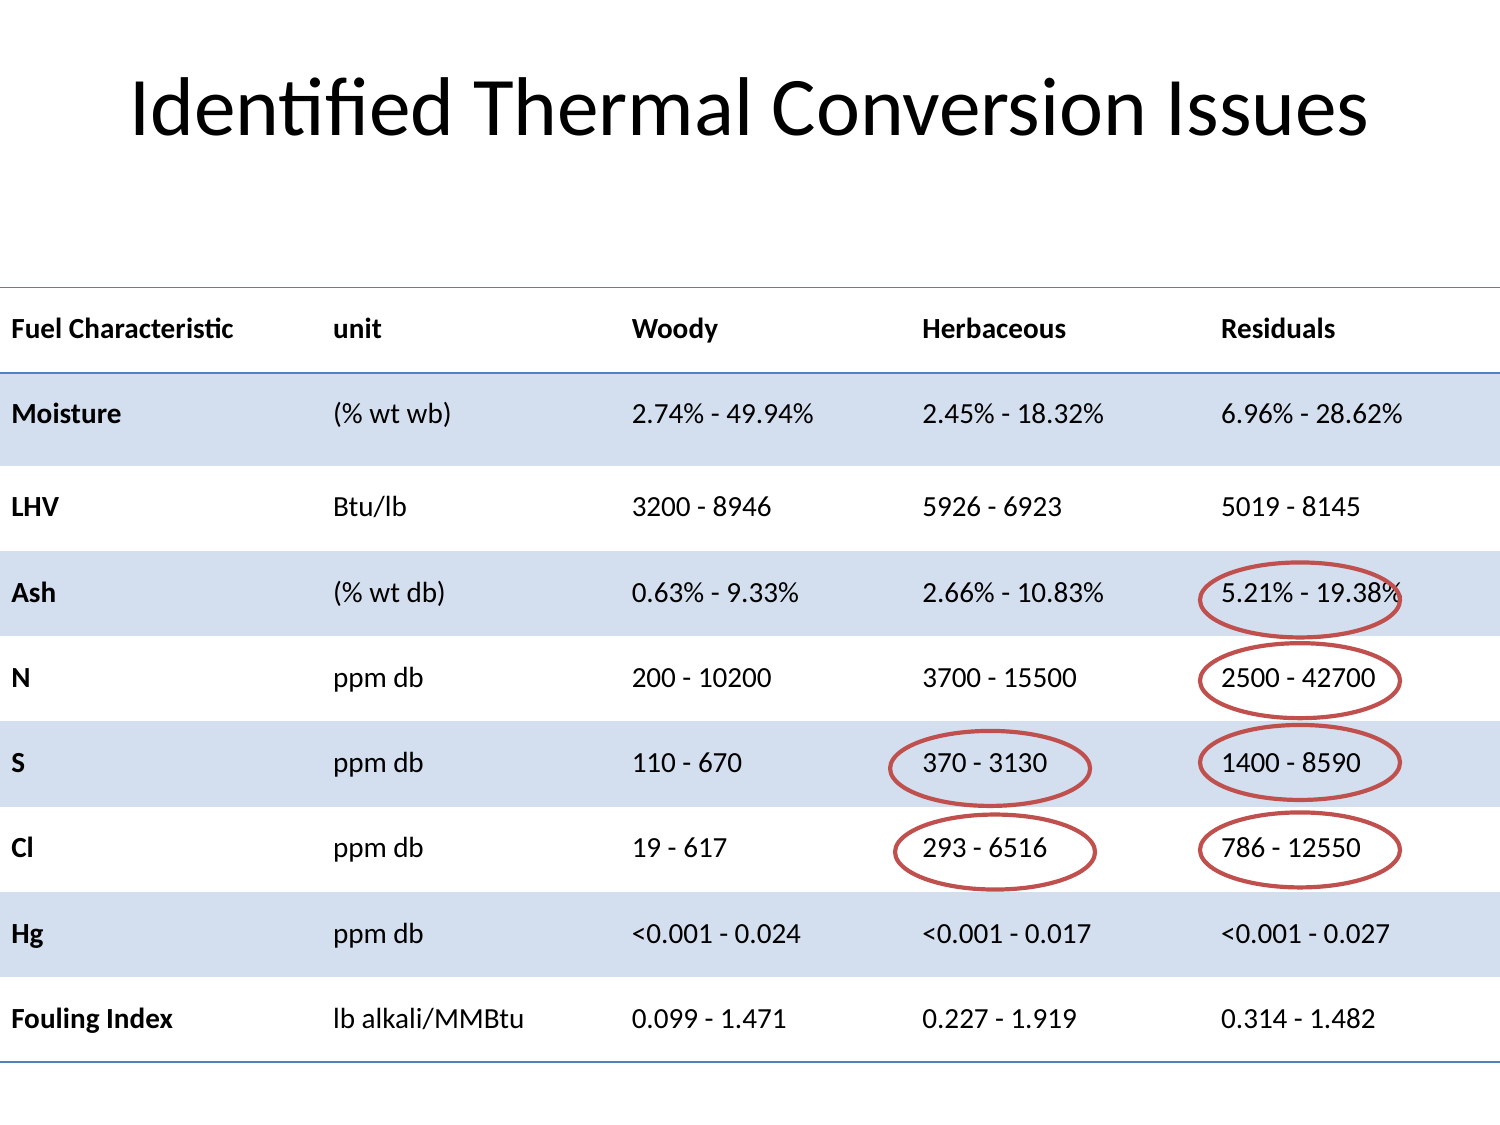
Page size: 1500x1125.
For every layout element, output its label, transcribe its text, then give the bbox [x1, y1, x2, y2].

table_cell ppm db [322, 721, 621, 807]
table_cell 200 - 10200 [621, 636, 911, 721]
text_box [1197, 560, 1403, 640]
table_cell 5.21% - 19.38% [1210, 551, 1500, 636]
table_cell Ash [0, 551, 322, 636]
table_cell 293 - 6516 [911, 807, 1210, 892]
table_cell (% wt db) [322, 551, 621, 636]
table_cell 786 - 12550 [1210, 807, 1500, 892]
table_cell 0.314 - 1.482 [1210, 977, 1500, 1061]
table_cell 2.66% - 10.83% [911, 551, 1210, 636]
table_cell 6.96% - 28.62% [1210, 374, 1500, 466]
table_cell <0.001 - 0.027 [1210, 892, 1500, 977]
table_header Woody [621, 288, 911, 372]
table_cell 19 - 617 [621, 807, 911, 892]
table_cell 2.45% - 18.32% [911, 374, 1210, 466]
table_cell 0.227 - 1.919 [911, 977, 1210, 1061]
table_cell LHV [0, 466, 322, 551]
title Identified Thermal Conversion Issues [75, 45, 1425, 233]
text_box [892, 812, 1098, 892]
table_cell ppm db [322, 636, 621, 721]
table_cell Btu/lb [322, 466, 621, 551]
table_cell Hg [0, 892, 322, 977]
table_cell (% wt wb) [322, 374, 621, 466]
table_cell S [0, 721, 322, 807]
table_cell 0.63% - 9.33% [621, 551, 911, 636]
table_cell 2500 - 42700 [1210, 636, 1500, 721]
table_header Residuals [1210, 288, 1500, 372]
table_cell <0.001 - 0.024 [621, 892, 911, 977]
table_cell 3700 - 15500 [911, 636, 1210, 721]
table_cell N [0, 636, 322, 721]
table_header Fuel Characteristic [0, 288, 322, 372]
table_cell 3200 - 8946 [621, 466, 911, 551]
table_cell 5926 - 6923 [911, 466, 1210, 551]
table_cell ppm db [322, 892, 621, 977]
table_cell Fouling Index [0, 977, 322, 1061]
table_cell 0.099 - 1.471 [621, 977, 911, 1061]
table_cell ppm db [322, 807, 621, 892]
table_cell 2.74% - 49.94% [621, 374, 911, 466]
table_cell 370 - 3130 [911, 721, 1210, 807]
table_header unit [322, 288, 621, 372]
table_cell Moisture [0, 374, 322, 466]
text_box [1197, 810, 1403, 890]
text_box [888, 728, 1093, 809]
table_cell lb alkali/MMBtu [322, 977, 621, 1061]
text_box [1197, 641, 1403, 721]
text_box [1197, 722, 1403, 803]
table_cell 1400 - 8590 [1210, 721, 1500, 807]
table_cell <0.001 - 0.017 [911, 892, 1210, 977]
table_header Herbaceous [911, 288, 1210, 372]
table_cell 5019 - 8145 [1210, 466, 1500, 551]
table_cell 110 - 670 [621, 721, 911, 807]
table_cell Cl [0, 807, 322, 892]
